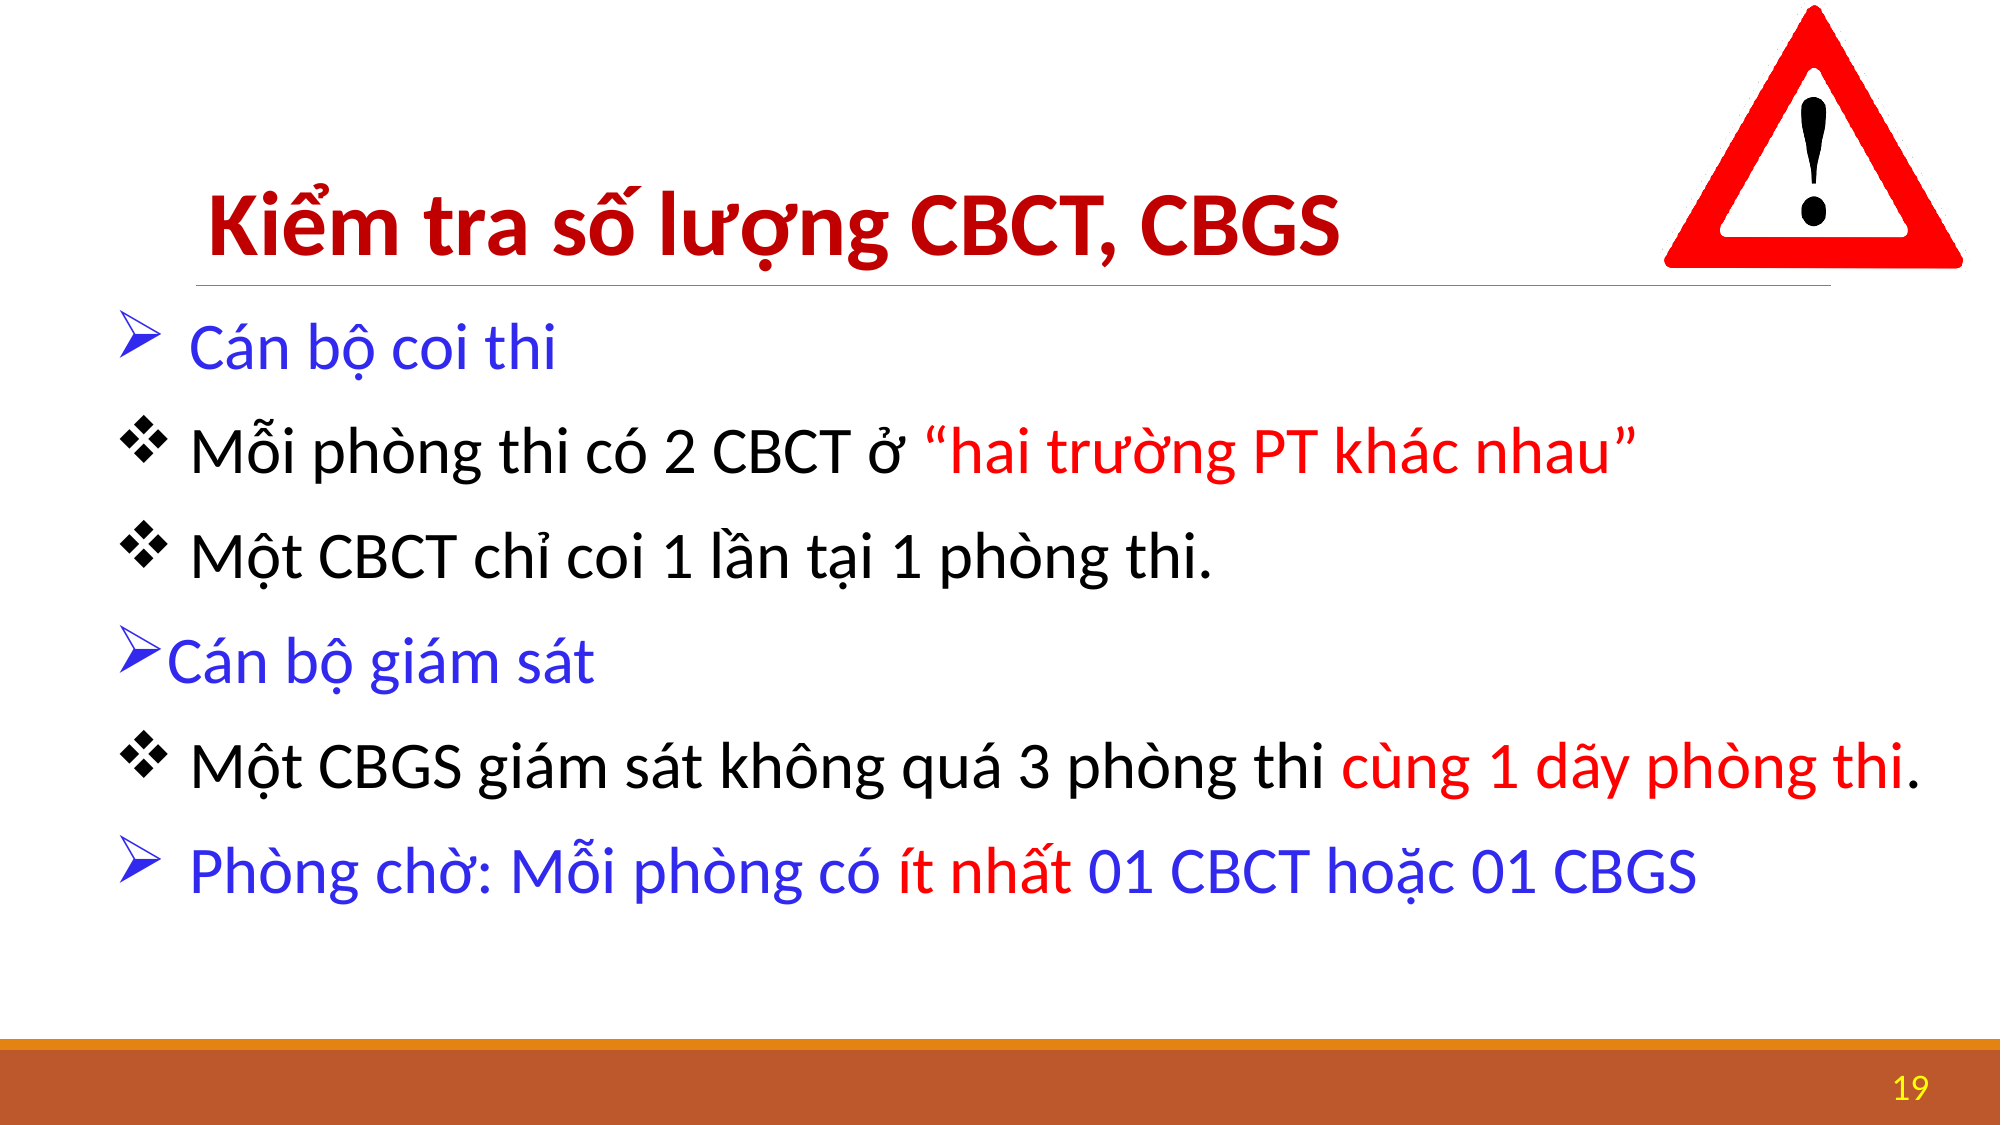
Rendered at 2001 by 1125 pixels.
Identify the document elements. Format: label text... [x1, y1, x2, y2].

slide_number 19 [1729, 1055, 1945, 1116]
text_box Cán bộ coi thi Mỗi phòng thi có 2 CBCT ở “hai trường PT khác nhau” Một CBCT chỉ coi 1 lần tại 1 phòng thi. Cán bộ giám sát Một CBGS giám sát không quá 3 phòng thi cùng 1 dãy phòng thi. Phòng chờ: Mỗi phòng có ít nhất 01 CBCT hoặc 01 CBGS [99, 295, 2000, 915]
text_box Kiểm tra số lượng CBCT, CBGS [194, 156, 1655, 282]
picture [1657, 0, 1989, 296]
